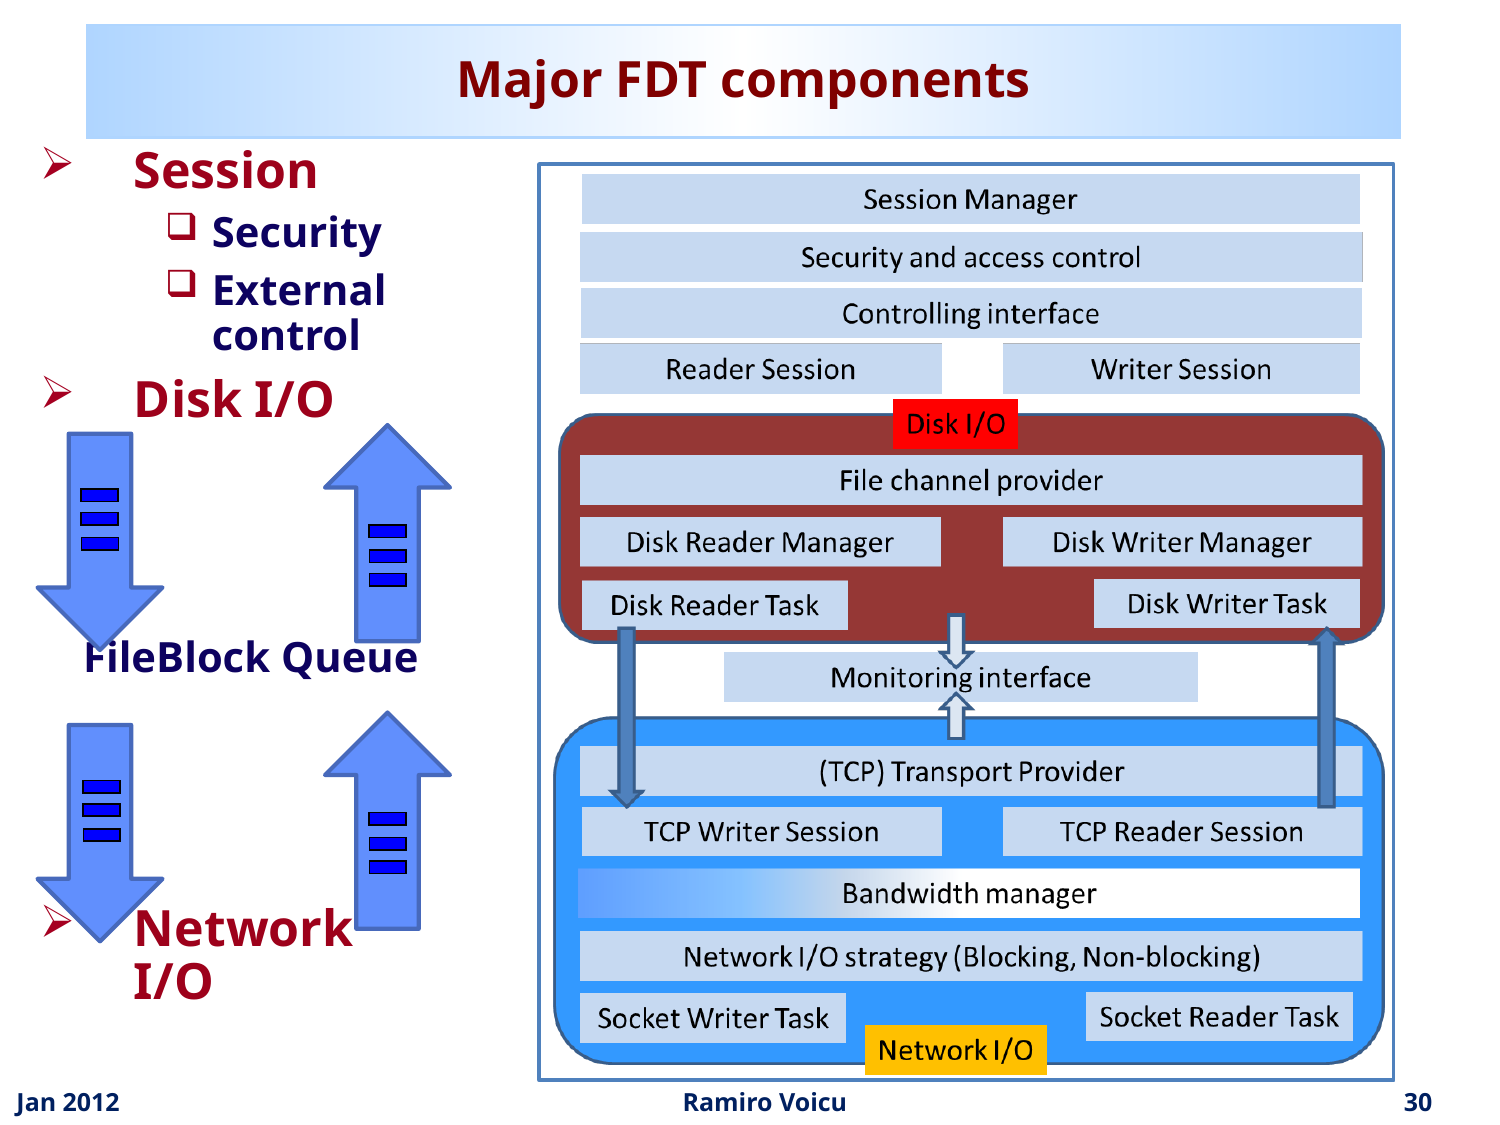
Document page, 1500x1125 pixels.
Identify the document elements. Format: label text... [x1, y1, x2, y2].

picture [537, 162, 1395, 1088]
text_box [324, 424, 451, 642]
list Session Security External control Disk I/O FileBlock Queue Network I/O [24, 136, 451, 1026]
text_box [37, 724, 163, 942]
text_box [37, 433, 163, 651]
title Major FDT components [86, 24, 1401, 139]
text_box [324, 712, 451, 930]
